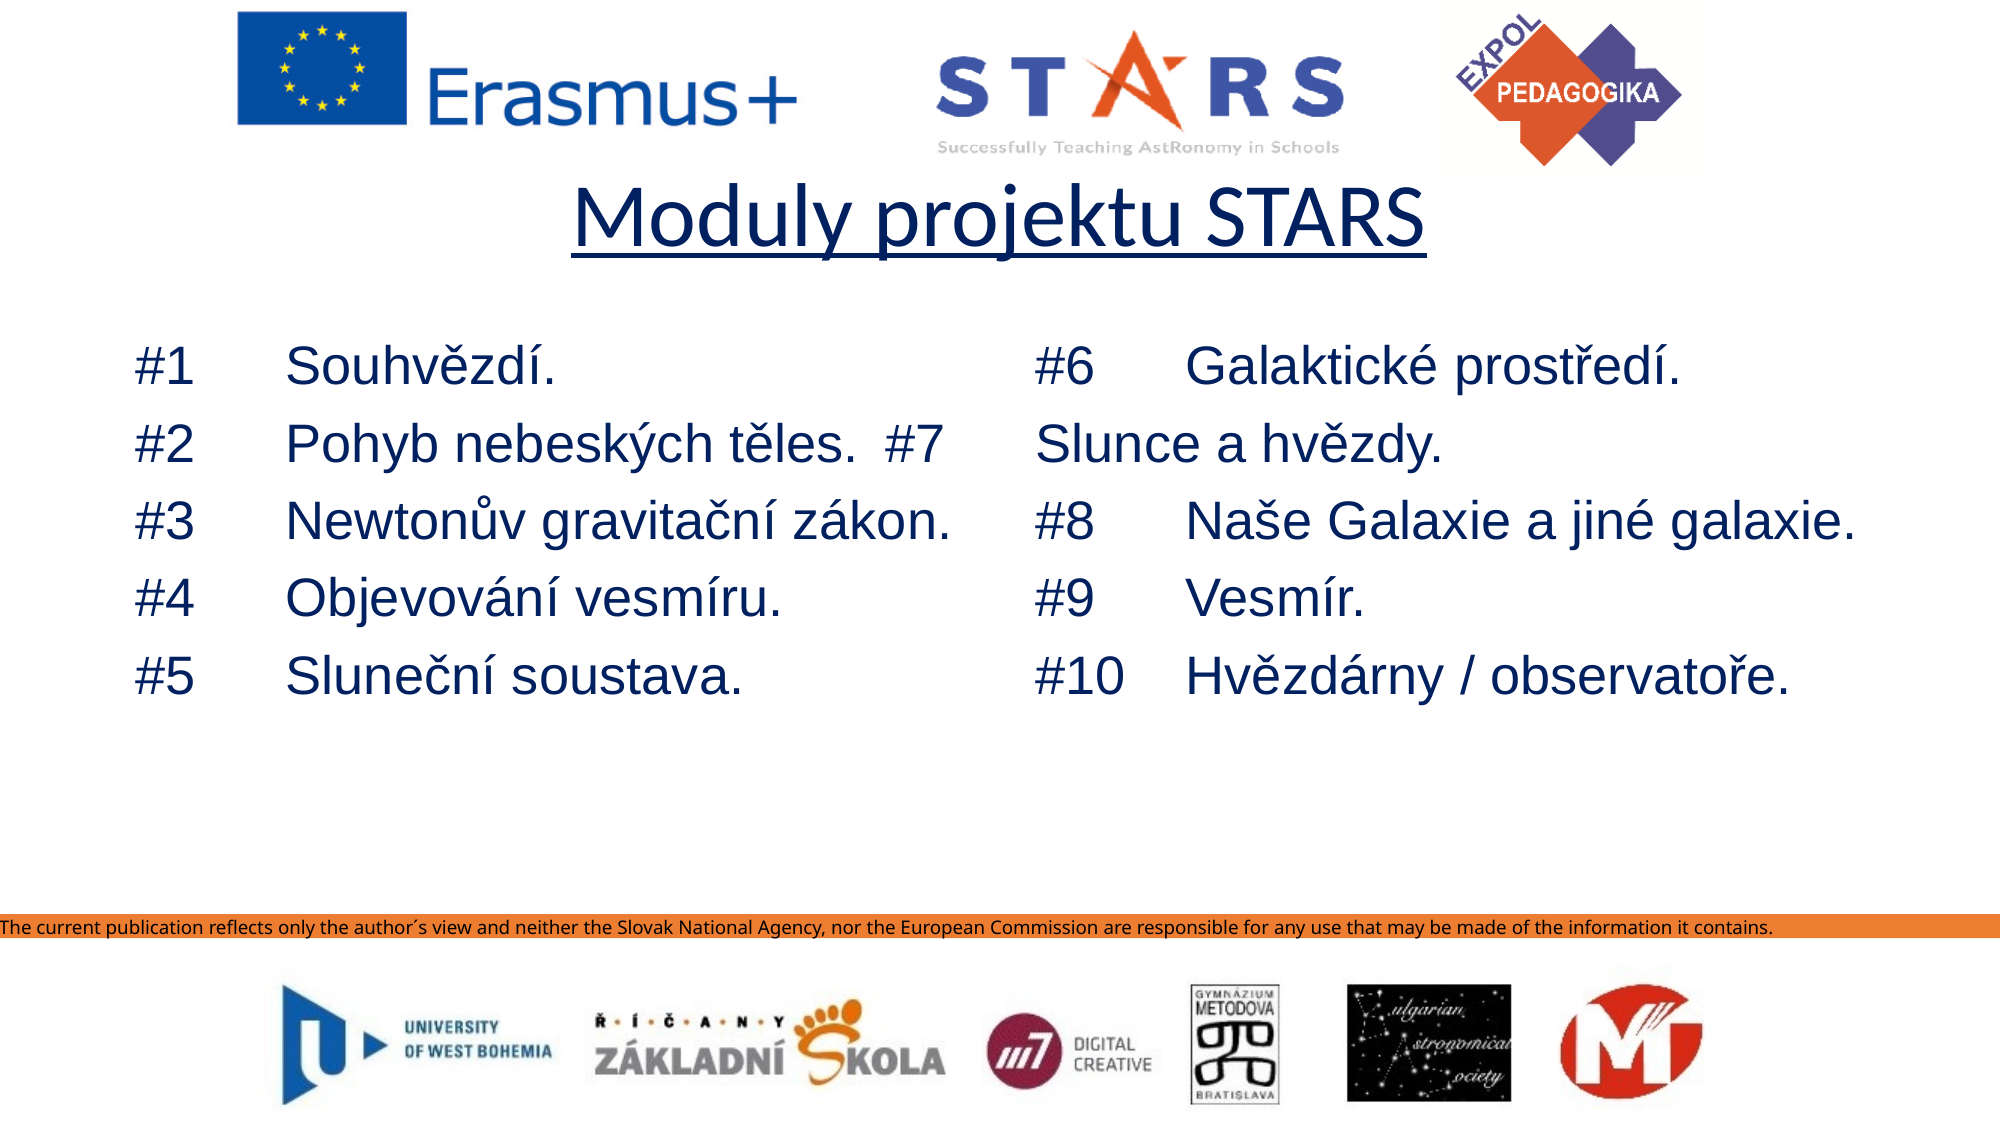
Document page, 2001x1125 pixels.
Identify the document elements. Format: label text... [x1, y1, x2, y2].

list #1 Souhvězdí. #6 Galaktické prostředí. #2 Pohyb nebeských těles. #7 Slunce a hvězdy. #3 Newtonův gravitační zákon. #8 Naše Galaxie a jiné galaxie. #4 Objevování vesmíru. #9 Vesmír. #5 Sluneční soustava. #10 Hvězdárny / observatoře. [128, 330, 1905, 878]
title Moduly projektu STARS [0, 161, 2000, 274]
picture [260, 954, 1743, 1125]
picture [205, 0, 1795, 181]
text_box The current publication reflects only the author´s view and neither the Slovak National Agency, nor the European Commission are responsible for any use that may be made of the information it contains. [0, 914, 2000, 939]
